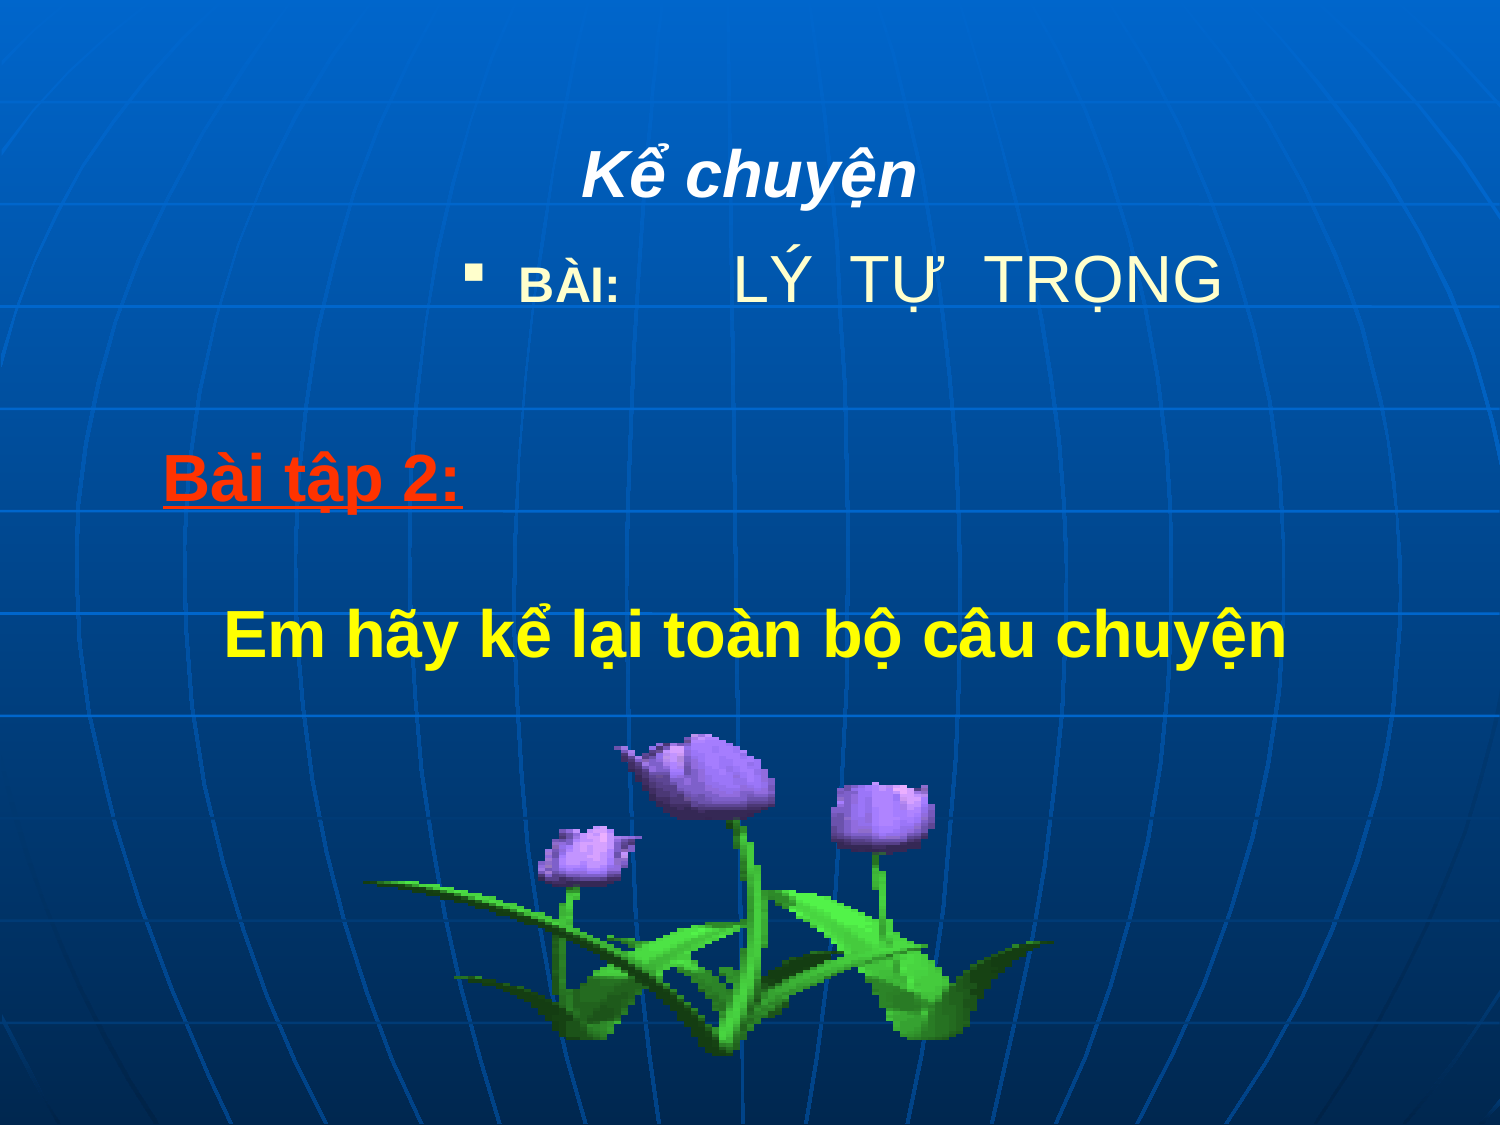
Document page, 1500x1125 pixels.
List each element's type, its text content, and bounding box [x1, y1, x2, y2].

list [349, 699, 1076, 1063]
title Kể chuyện [74, 37, 1426, 225]
text_box Bài tập 2: [87, 412, 538, 538]
text_box Em hãy kể lại toàn bộ câu chuyện [149, 575, 1363, 688]
list BÀI: LÝ TỰ TRỌNG [349, 237, 1338, 326]
